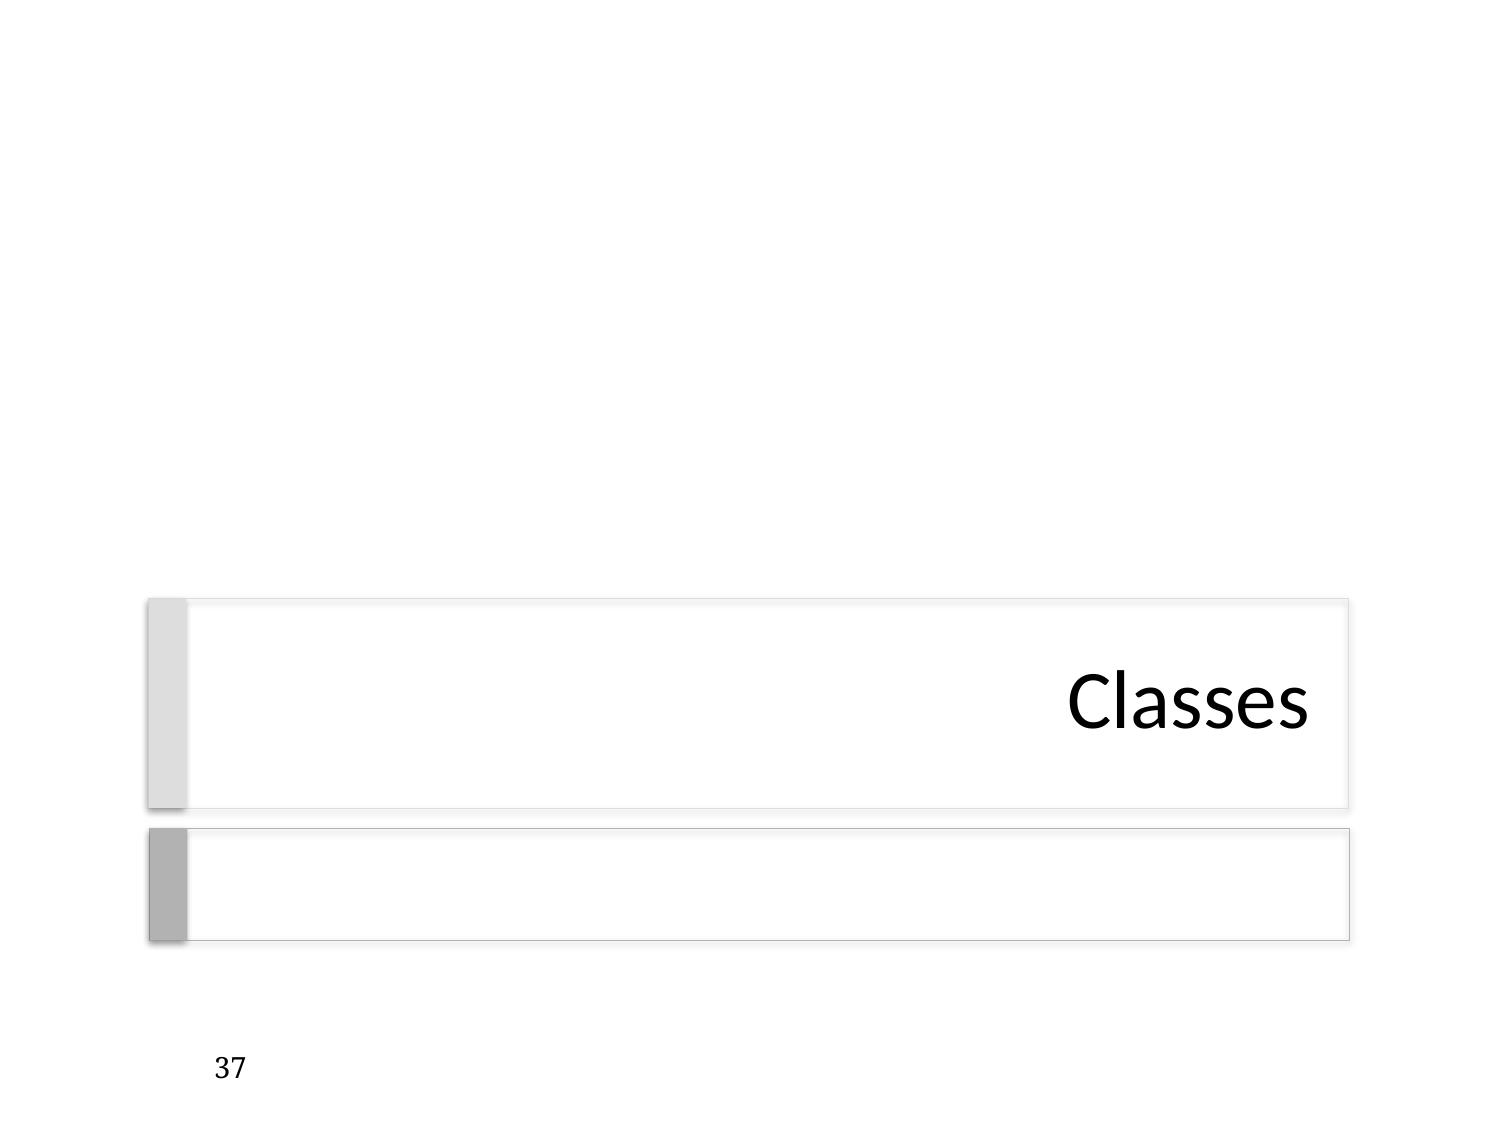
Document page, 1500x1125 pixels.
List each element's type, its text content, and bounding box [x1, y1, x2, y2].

title Classes [199, 637, 1326, 801]
slide_number 37 [199, 1042, 400, 1103]
